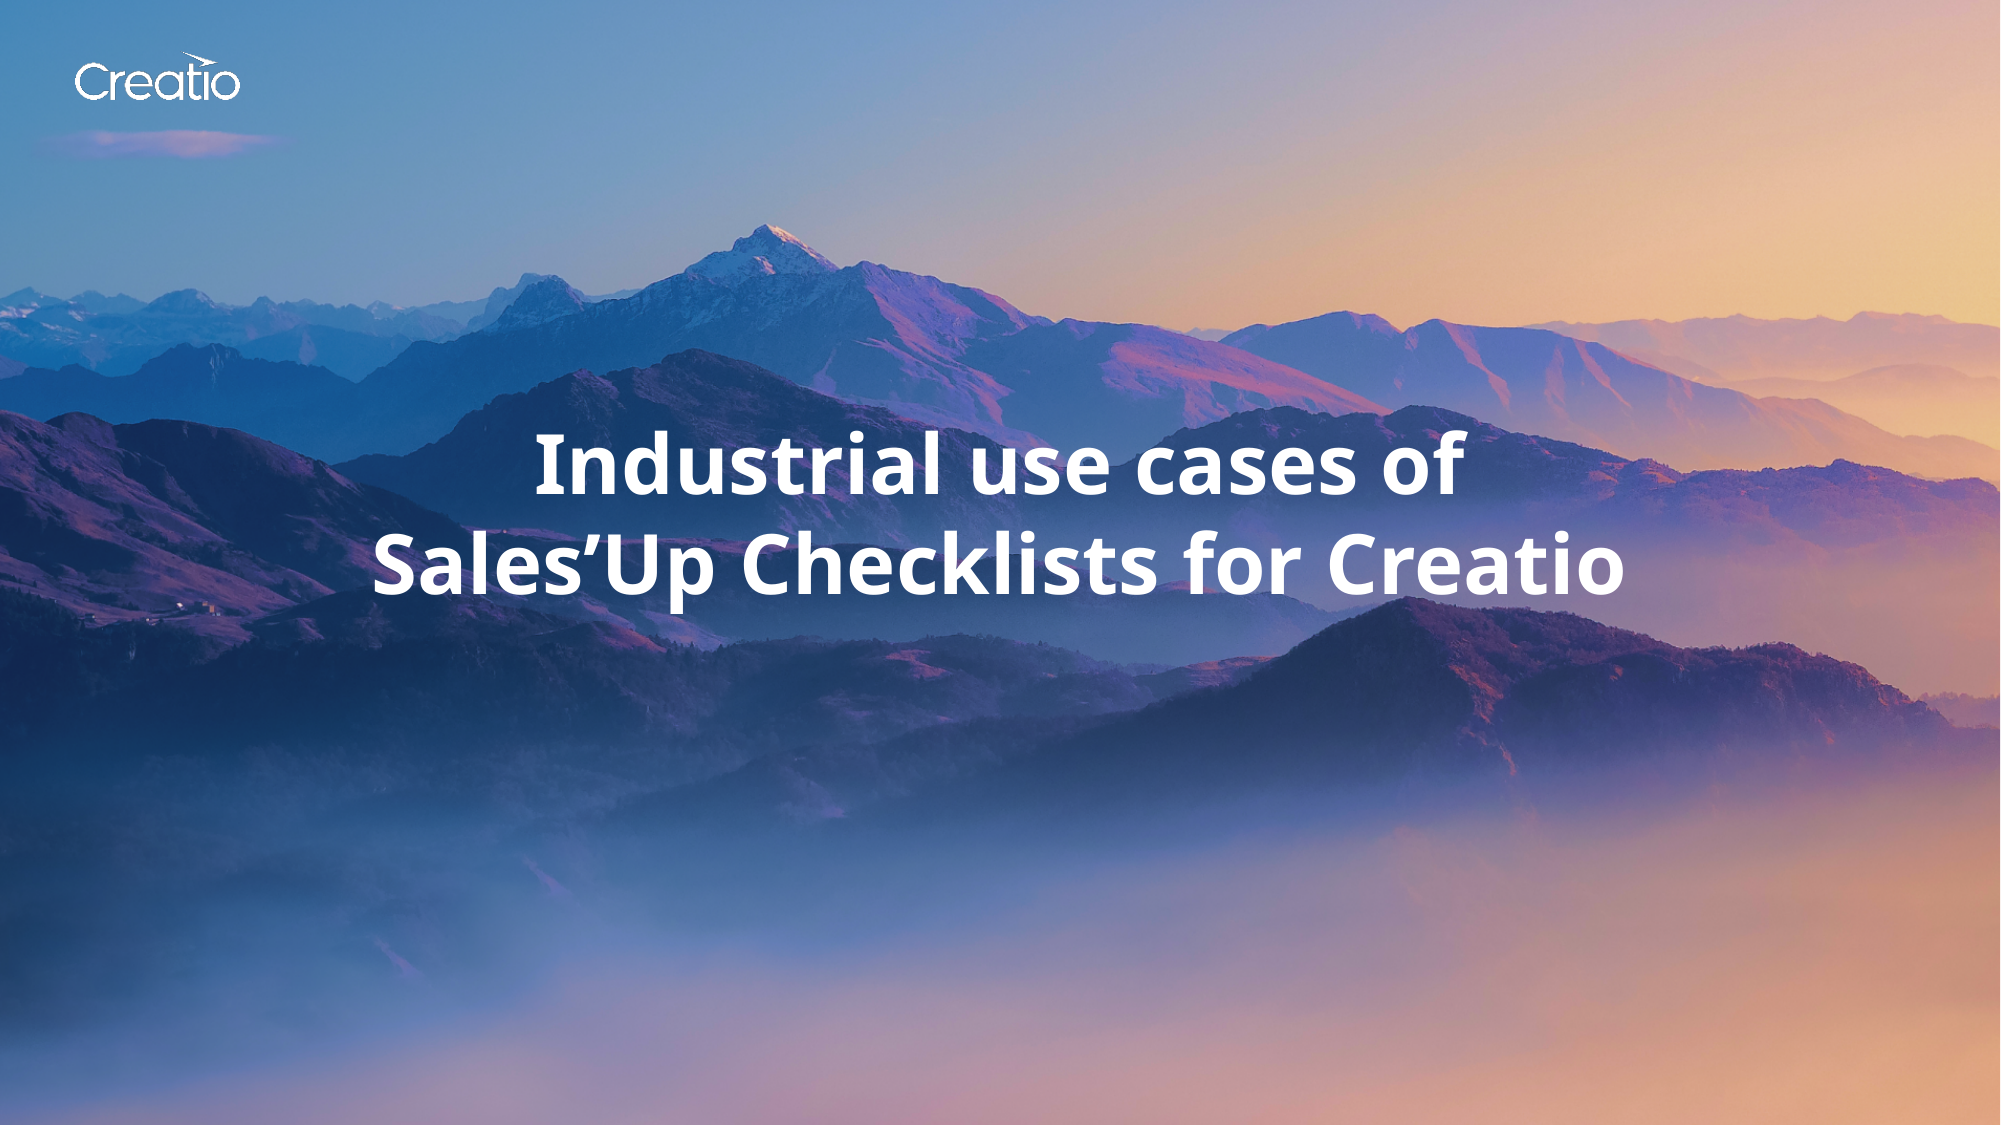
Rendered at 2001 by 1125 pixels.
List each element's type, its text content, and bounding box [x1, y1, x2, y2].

text_box Industrial use cases of Sales’Up Checklists for Creatio [56, 403, 1944, 619]
picture [0, 0, 2001, 1125]
